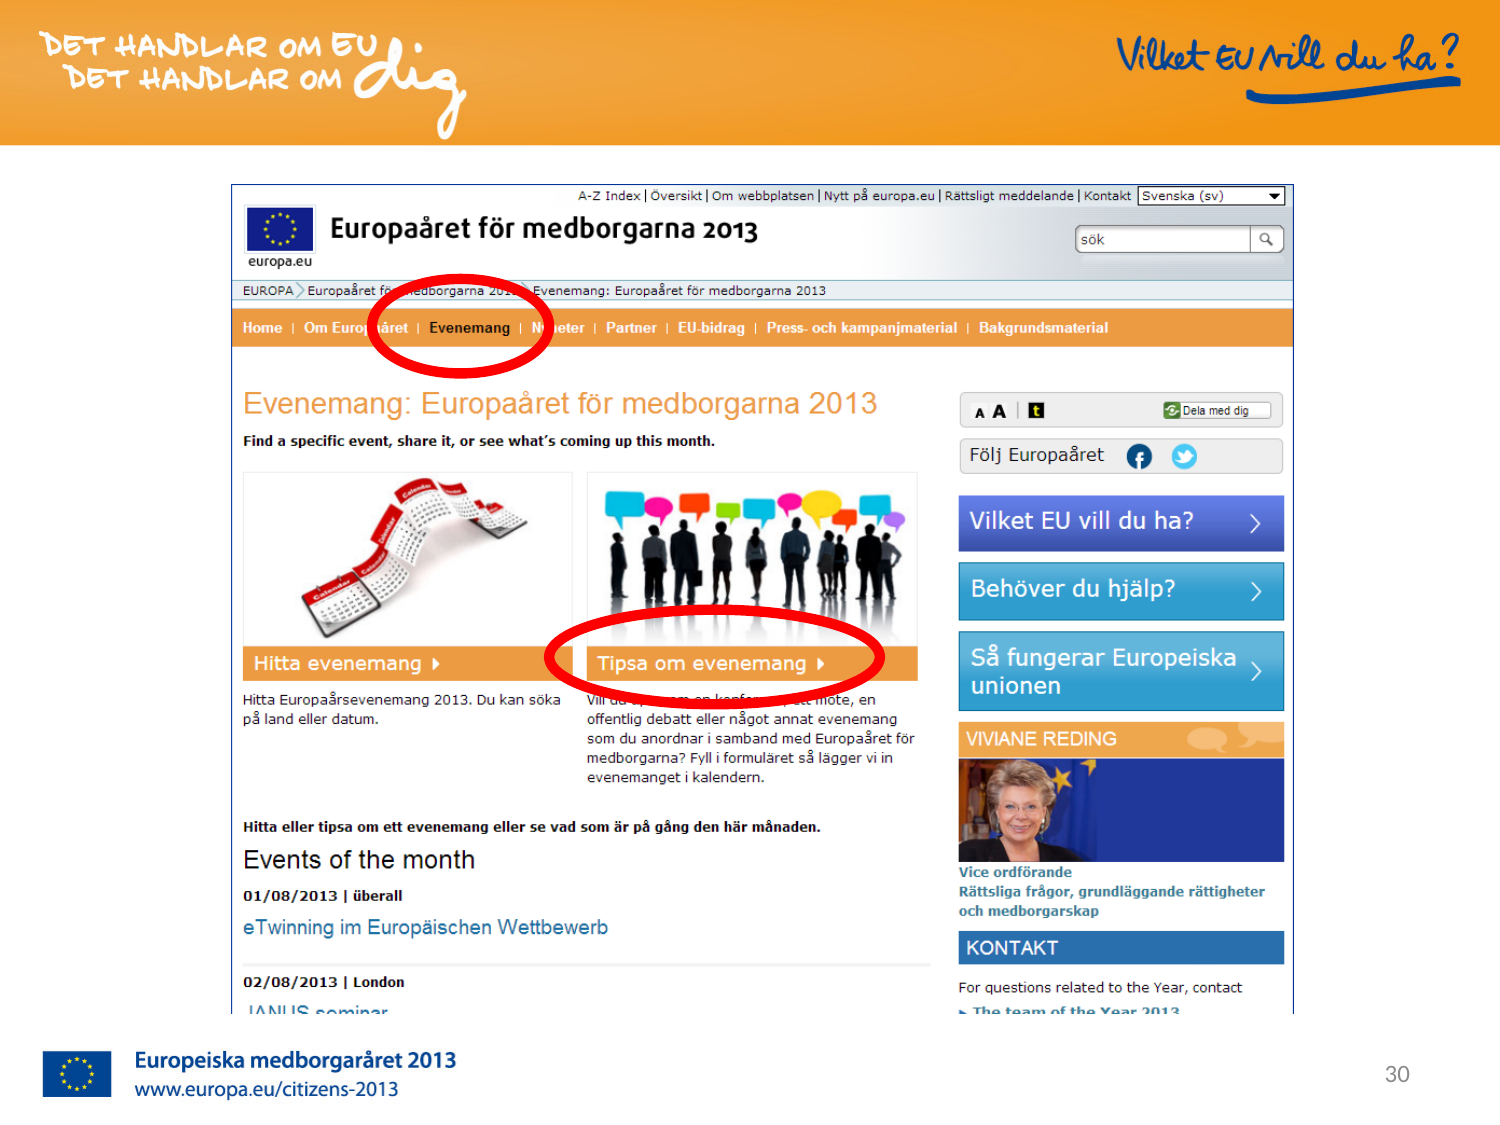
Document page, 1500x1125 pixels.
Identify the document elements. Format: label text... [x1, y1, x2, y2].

picture [0, 0, 1500, 1125]
slide_number 30 [1074, 1042, 1425, 1103]
